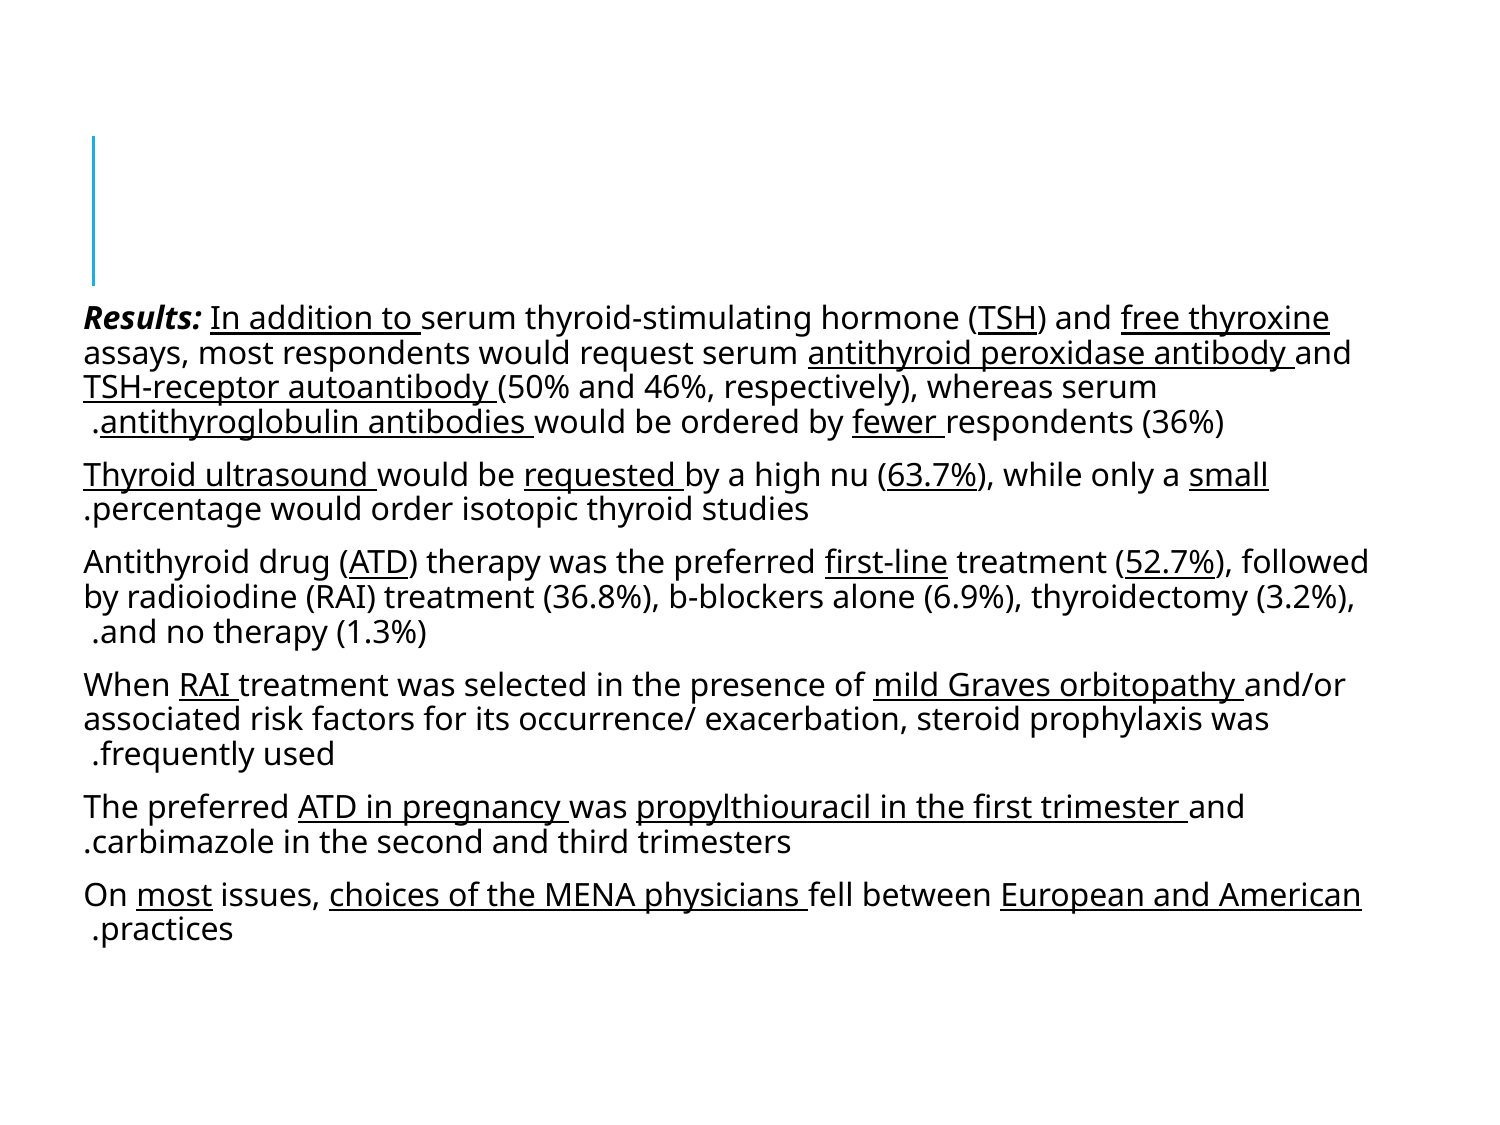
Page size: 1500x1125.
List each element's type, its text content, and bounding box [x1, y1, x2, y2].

list Results: In addition to serum thyroid-stimulating hormone (TSH) and free thyroxine assays, most respondents would request serum antithyroid peroxidase antibody and TSH-receptor autoantibody (50% and 46%, respectively), whereas serum antithyroglobulin antibodies would be ordered by fewer respondents (36%). Thyroid ultrasound would be requested by a high nu (63.7%), while only a small percentage would order isotopic thyroid studies. Antithyroid drug (ATD) therapy was the preferred first-line treatment (52.7%), followed by radioiodine (RAI) treatment (36.8%), b-blockers alone (6.9%), thyroidectomy (3.2%), and no therapy (1.3%). When RAI treatment was selected in the presence of mild Graves orbitopathy and/or associated risk factors for its occurrence/ exacerbation, steroid prophylaxis was frequently used. The preferred ATD in pregnancy was propylthiouracil in the first trimester and carbimazole in the second and third trimesters. On most issues, choices of the MENA physicians fell between European and American practices. [75, 243, 1427, 1020]
